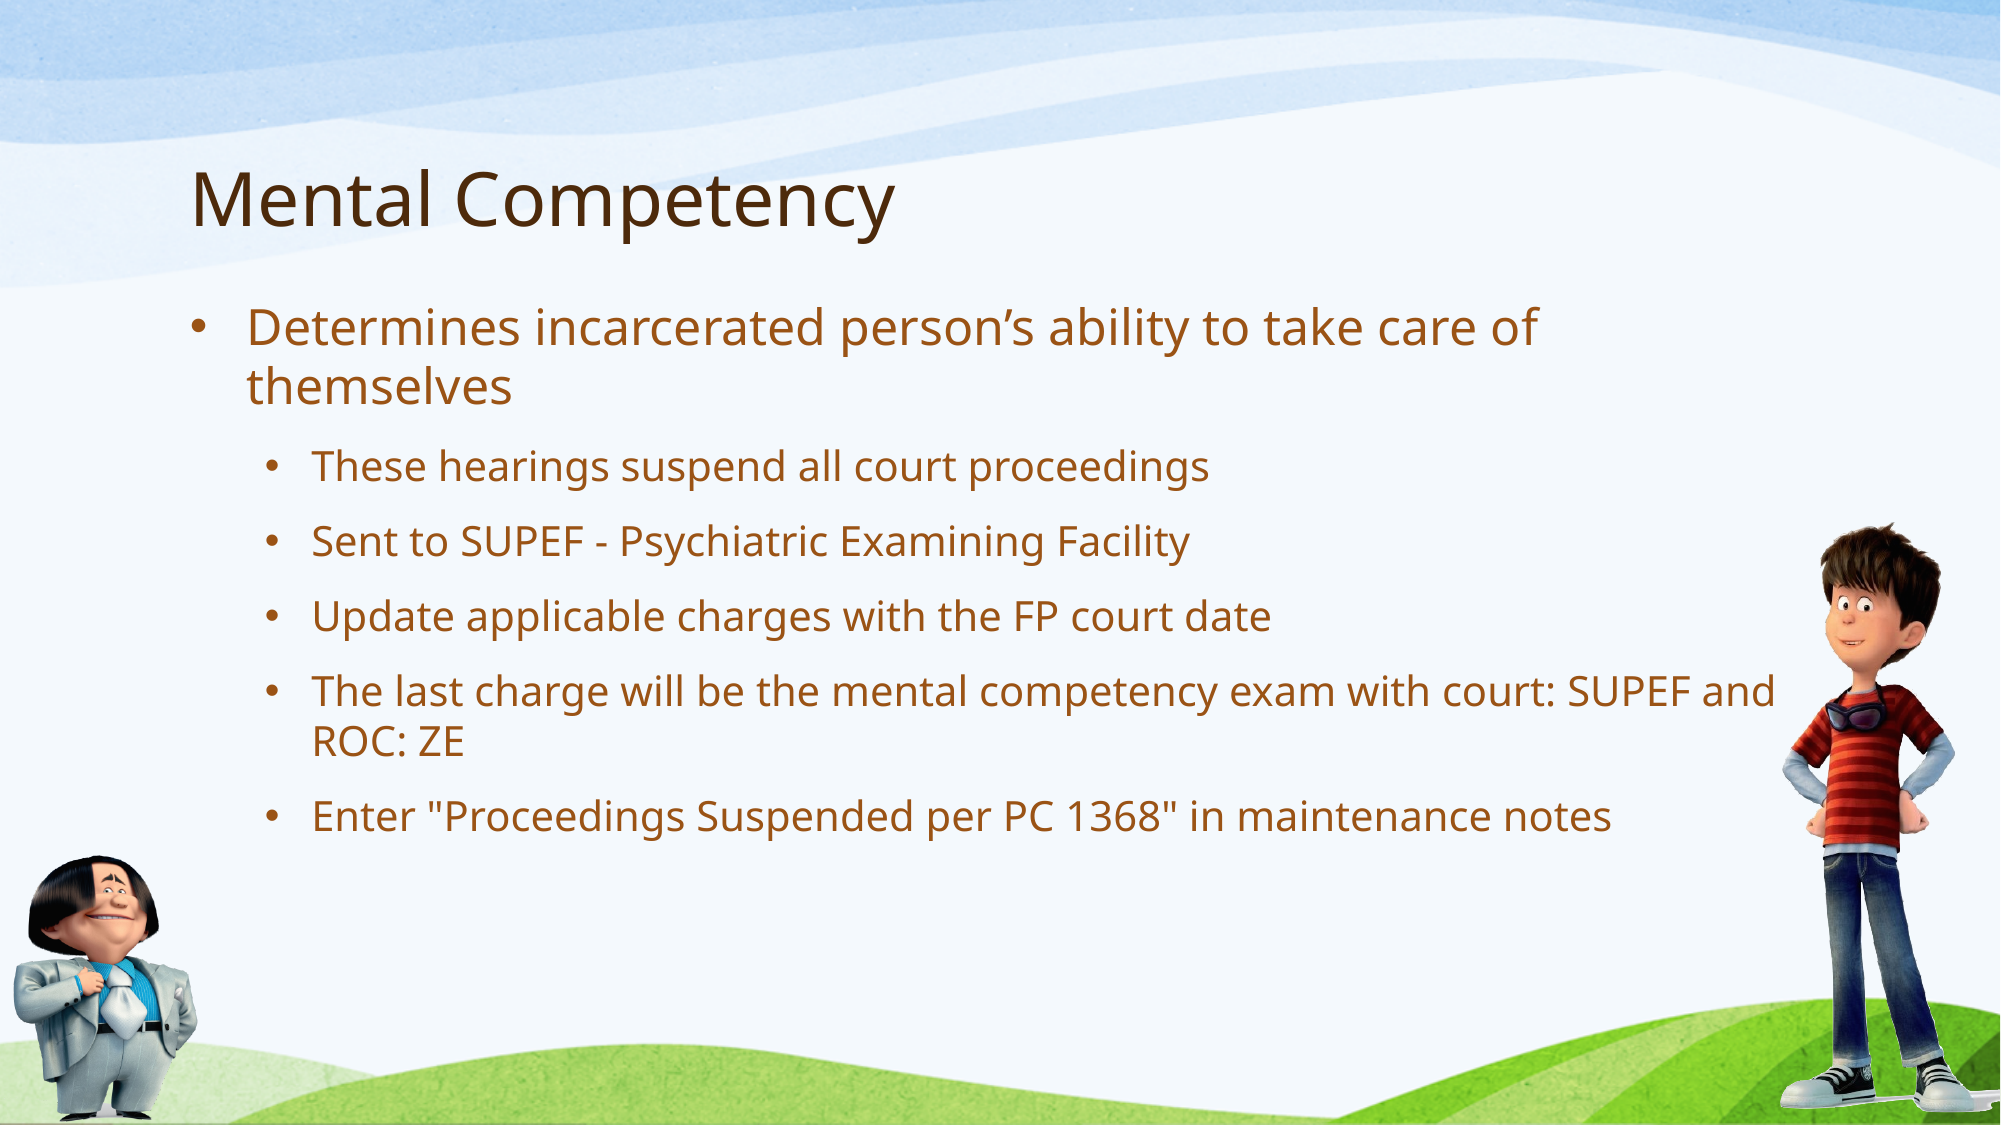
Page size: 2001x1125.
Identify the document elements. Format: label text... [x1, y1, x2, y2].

picture [0, 0, 2001, 1125]
title Mental Competency [174, 50, 1825, 250]
list Determines incarcerated person’s ability to take care of themselves These hearings suspend all court proceedings Sent to SUPEF - Psychiatric Examining Facility Update applicable charges with the FP court date The last charge will be the mental competency exam with court: SUPEF and ROC: ZE Enter "Proceedings Suspended per PC 1368" in maintenance notes [174, 287, 1825, 982]
